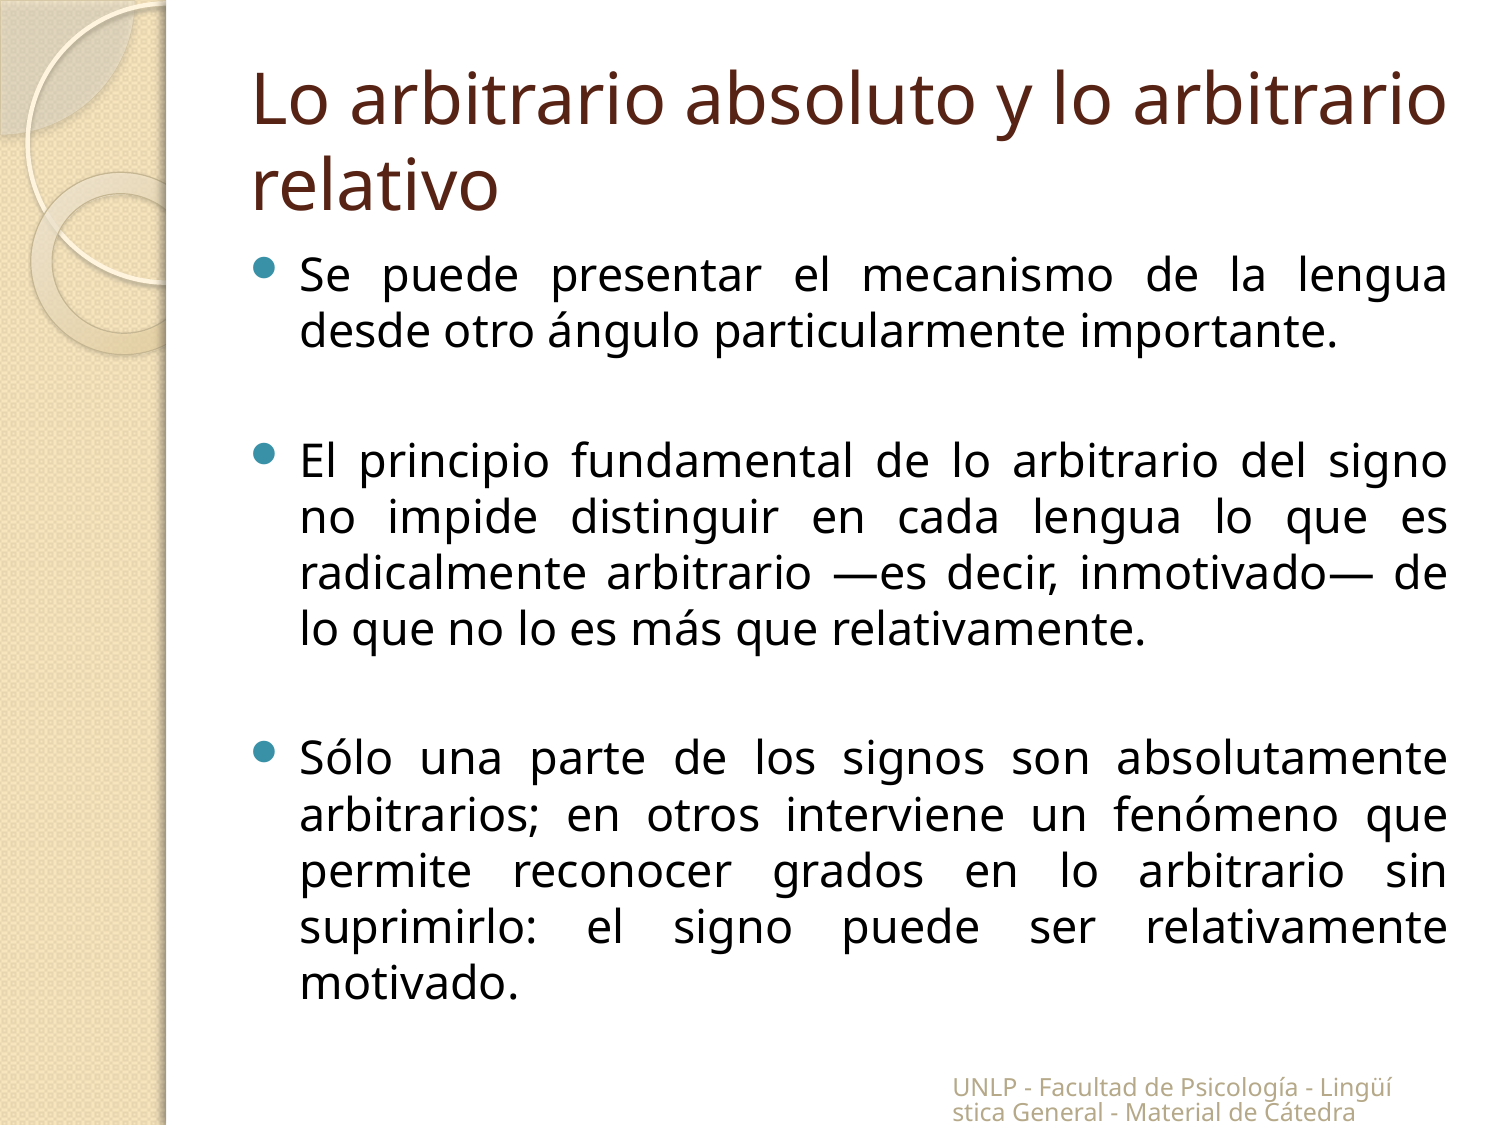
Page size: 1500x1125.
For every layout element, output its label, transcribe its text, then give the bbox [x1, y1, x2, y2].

title Lo arbitrario absoluto y lo arbitrario relativo [235, 45, 1466, 233]
footer UNLP - Facultad de Psicología - Lingüística General - Material de Cátedra [937, 1034, 1413, 1113]
list Se puede presentar el mecanismo de la lengua desde otro ángulo particularmente importante. El principio fundamental de lo arbitrario del signo no impide distinguir en cada lengua lo que es radicalmente arbitrario —es decir, inmotivado— de lo que no lo es más que relativamente. Sólo una parte de los signos son absolutamente arbitrarios; en otros interviene un fenómeno que permite reconocer grados en lo arbitrario sin suprimirlo: el signo puede ser relativamente motivado. [235, 237, 1466, 1025]
